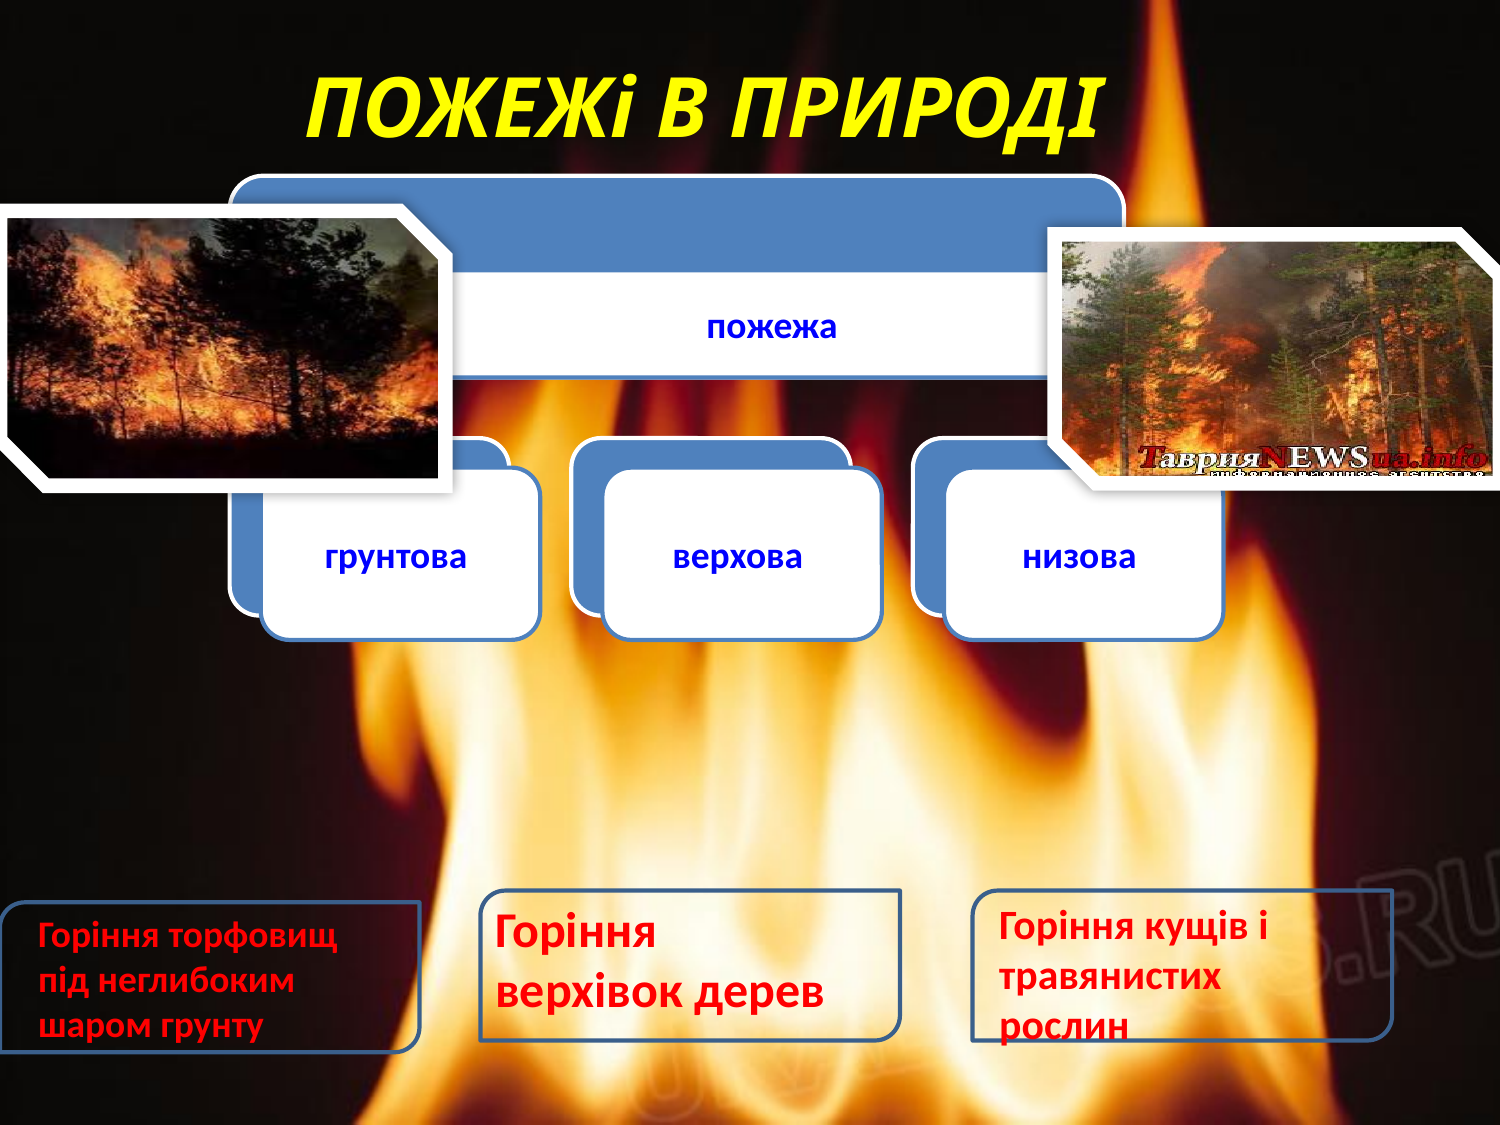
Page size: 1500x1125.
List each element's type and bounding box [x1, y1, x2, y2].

picture [0, 0, 1500, 1125]
text_box [105, 175, 1348, 903]
